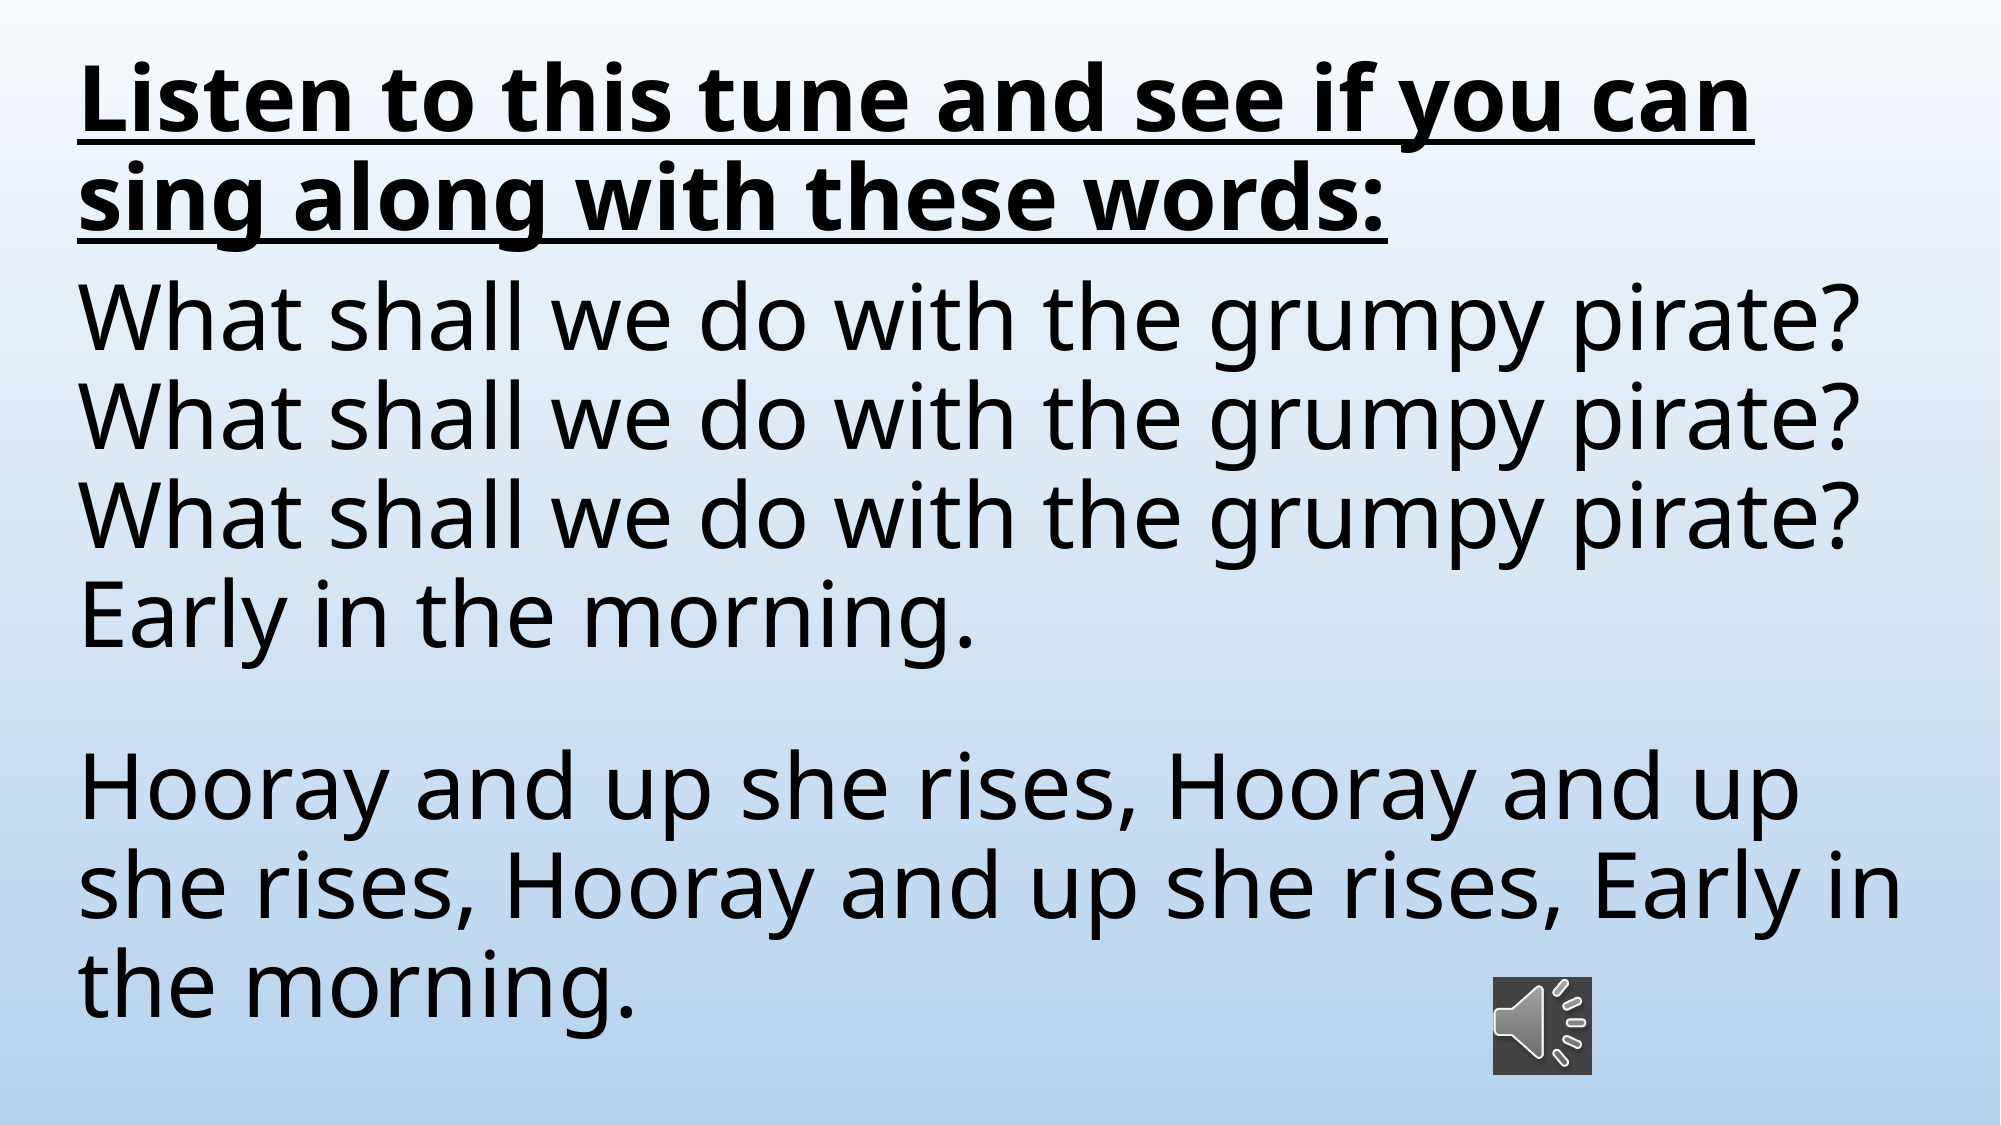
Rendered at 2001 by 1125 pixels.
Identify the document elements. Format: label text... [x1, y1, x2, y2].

picture [1492, 975, 1593, 1076]
list Listen to this tune and see if you can sing along with these words: What shall we do with the grumpy pirate? What shall we do with the grumpy pirate? What shall we do with the grumpy pirate? Early in the morning. Hooray and up she rises, Hooray and up she rises, Hooray and up she rises, Early in the morning. [62, 45, 1925, 1125]
